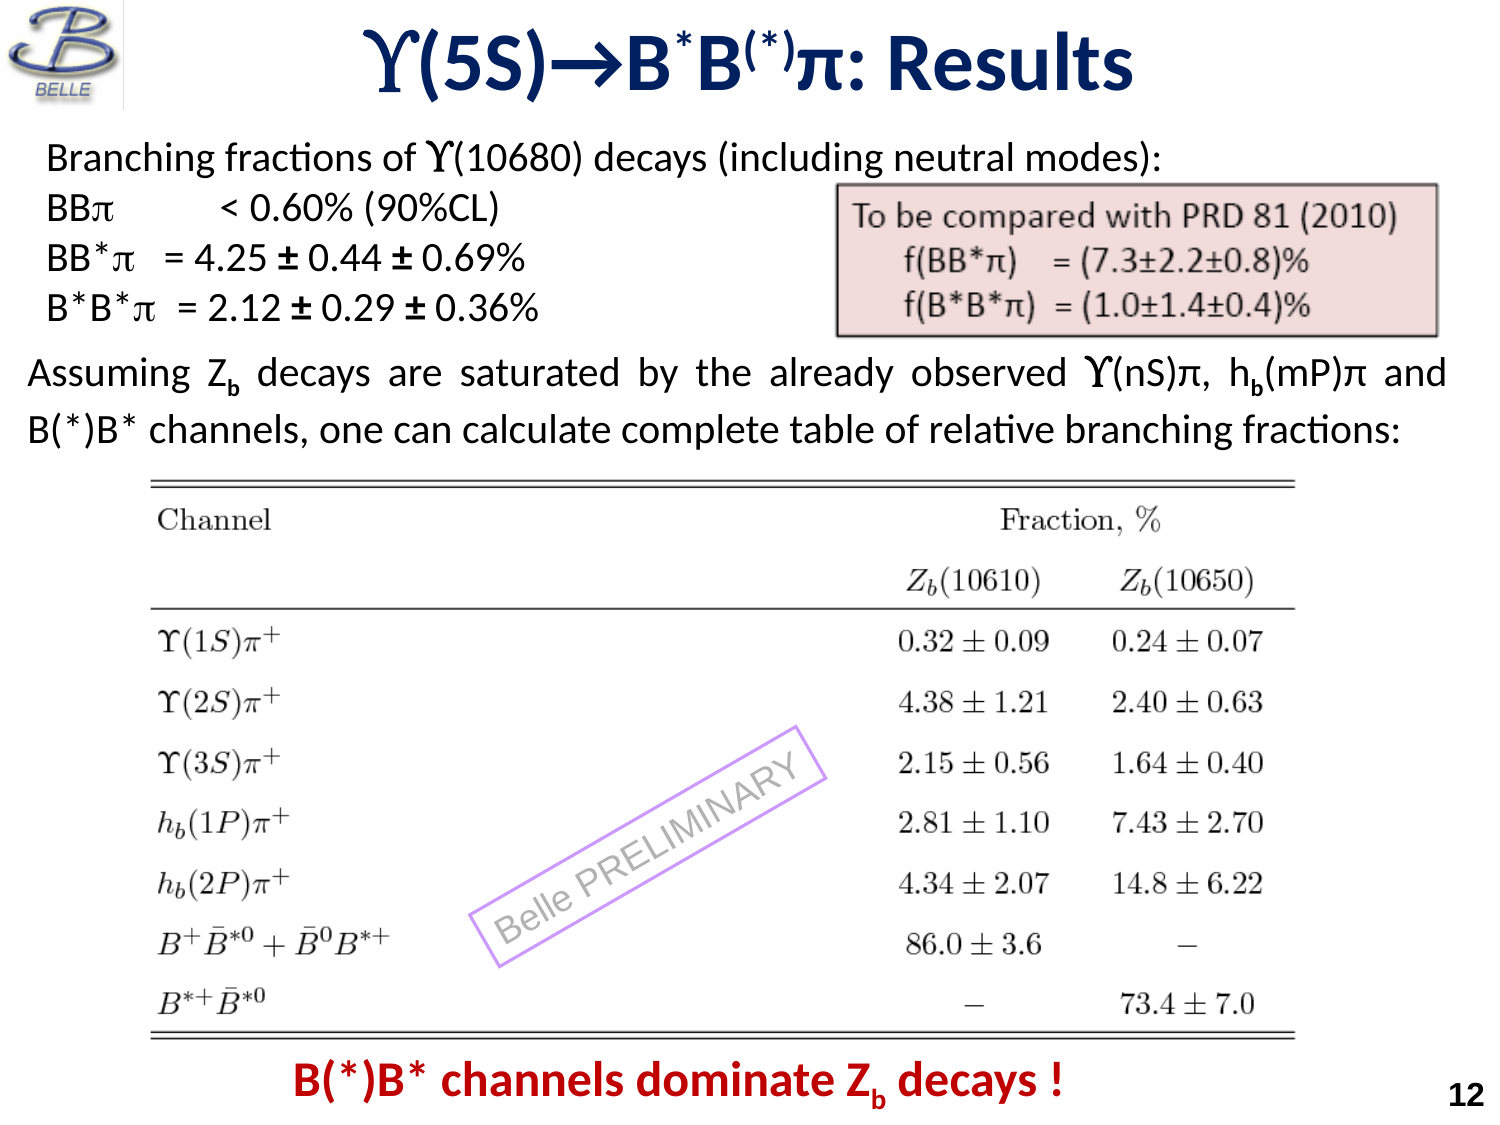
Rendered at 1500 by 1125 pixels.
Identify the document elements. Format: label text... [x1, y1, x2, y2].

picture [0, 0, 126, 111]
picture [822, 176, 1449, 347]
text_box Branching fractions of (10680) decays (including neutral modes): BBp < 0.60% (90%CL) BB*p = 4.25 ± 0.44 ± 0.69% B*B*p = 2.12 ± 0.29 ± 0.36% [21, 122, 1239, 337]
picture [140, 467, 1304, 1048]
text_box B(*)B* channels dominate Zb decays ! [278, 1055, 1180, 1123]
title (5S)→B*B(*)π: Results [0, 0, 1500, 125]
text_box Assuming Zb decays are saturated by the already observed (nS)π, hb(mP)π and B(*)B* channels, one can calculate complete table of relative branching fractions: [12, 337, 1463, 459]
slide_number 12 [1149, 1064, 1500, 1125]
